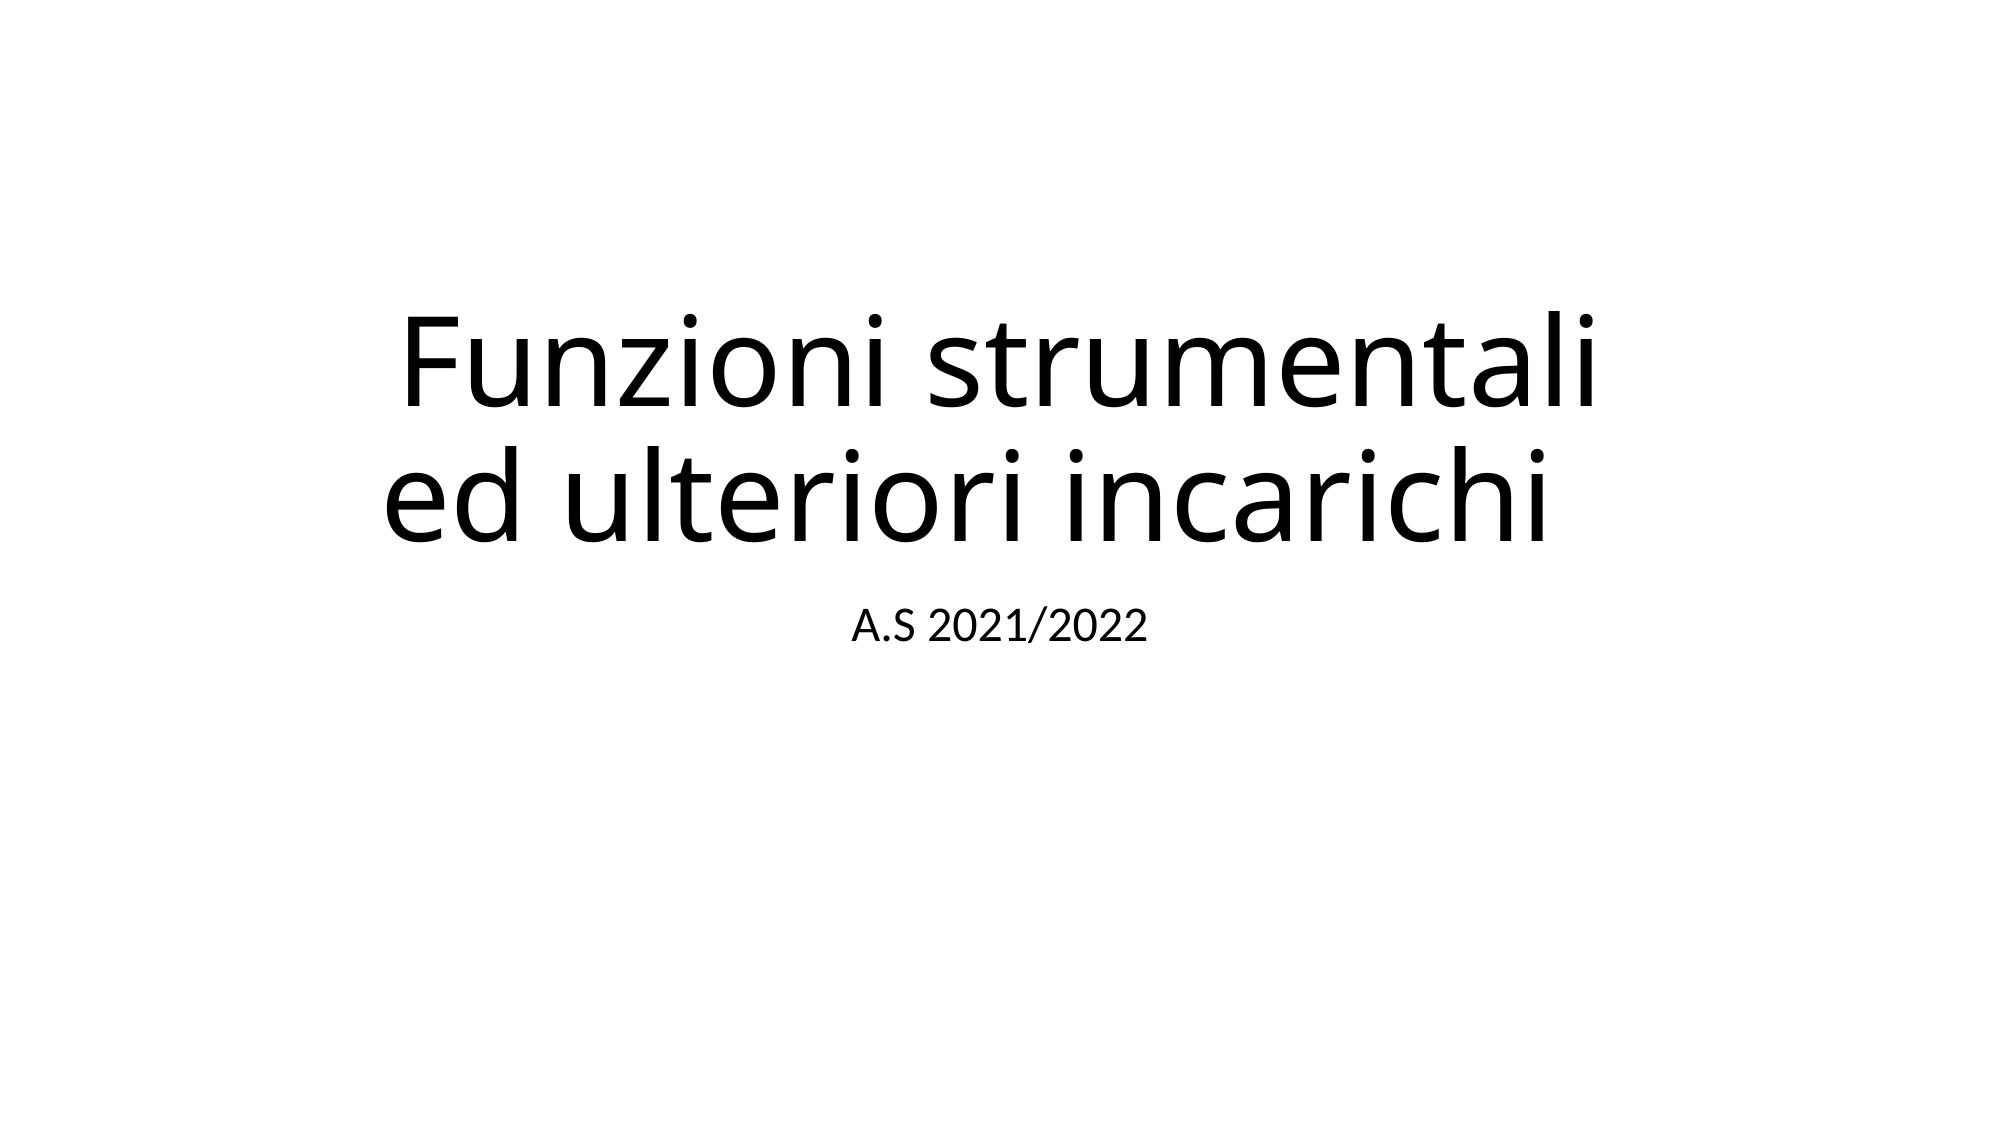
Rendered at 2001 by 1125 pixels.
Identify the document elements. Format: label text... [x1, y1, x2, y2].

title Funzioni strumentali ed ulteriori incarichi [249, 184, 1750, 576]
subtitle A.S 2021/2022 [249, 590, 1750, 863]
